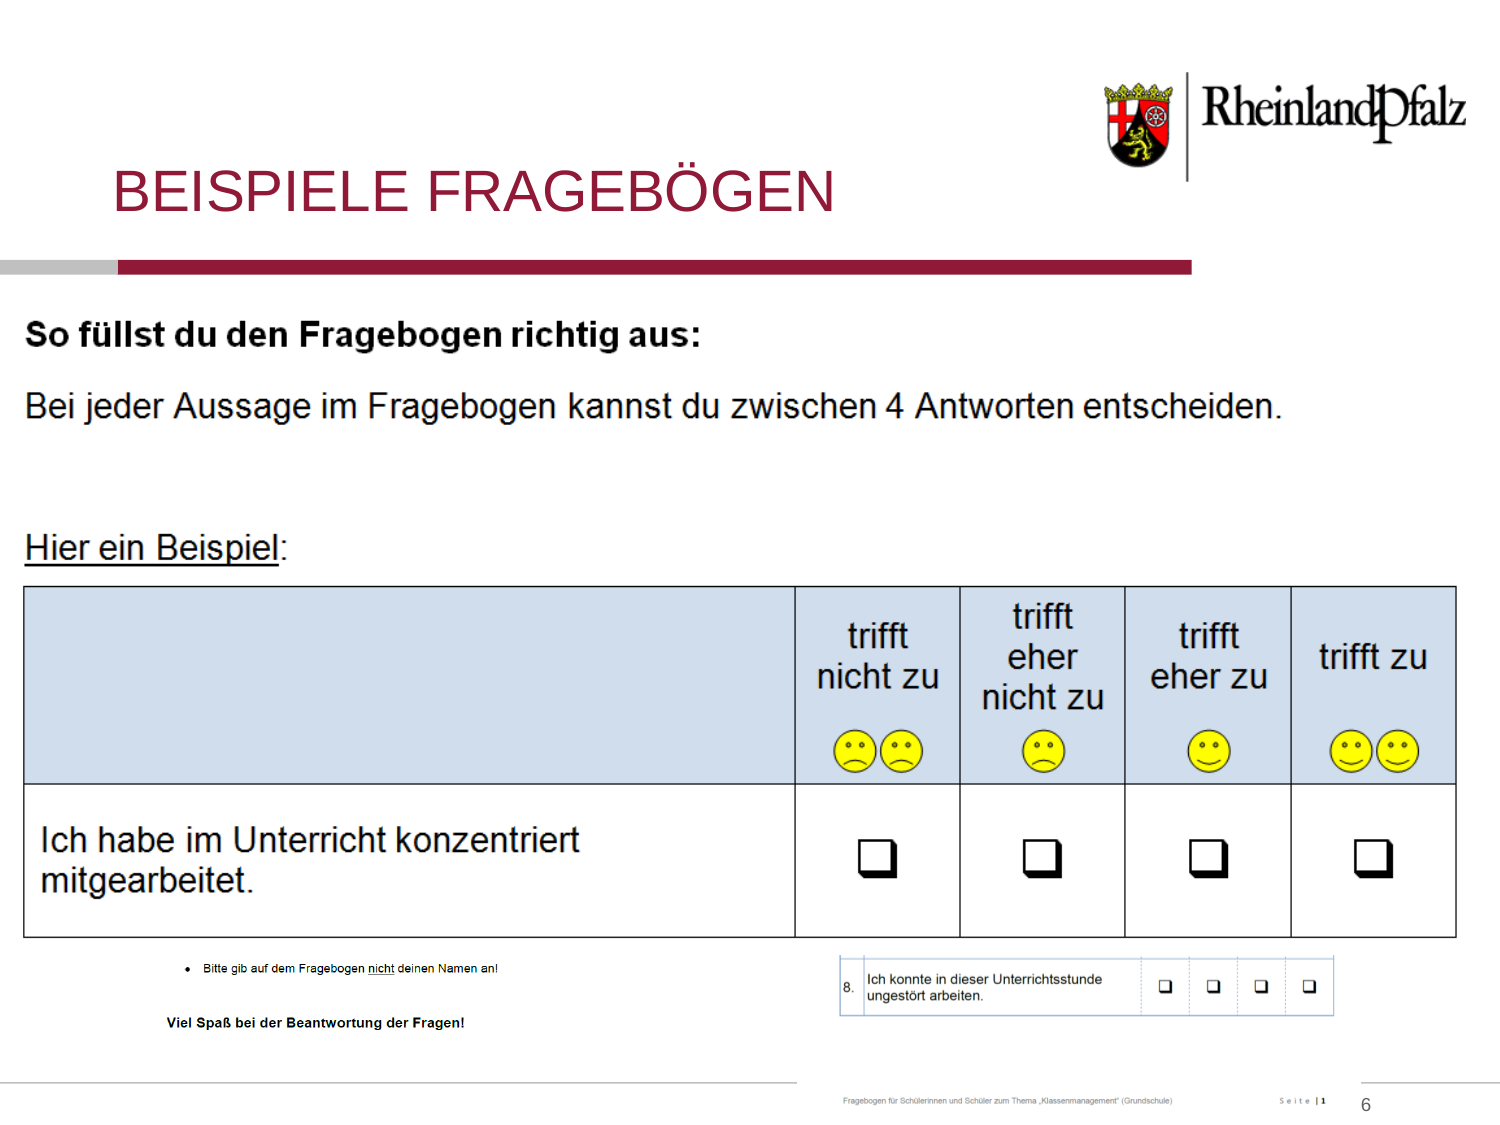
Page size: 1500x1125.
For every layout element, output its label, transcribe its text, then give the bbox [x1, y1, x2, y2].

picture [8, 290, 1475, 1125]
picture [1104, 42, 1466, 220]
title Beispiele Fragebögen [112, 71, 1071, 224]
